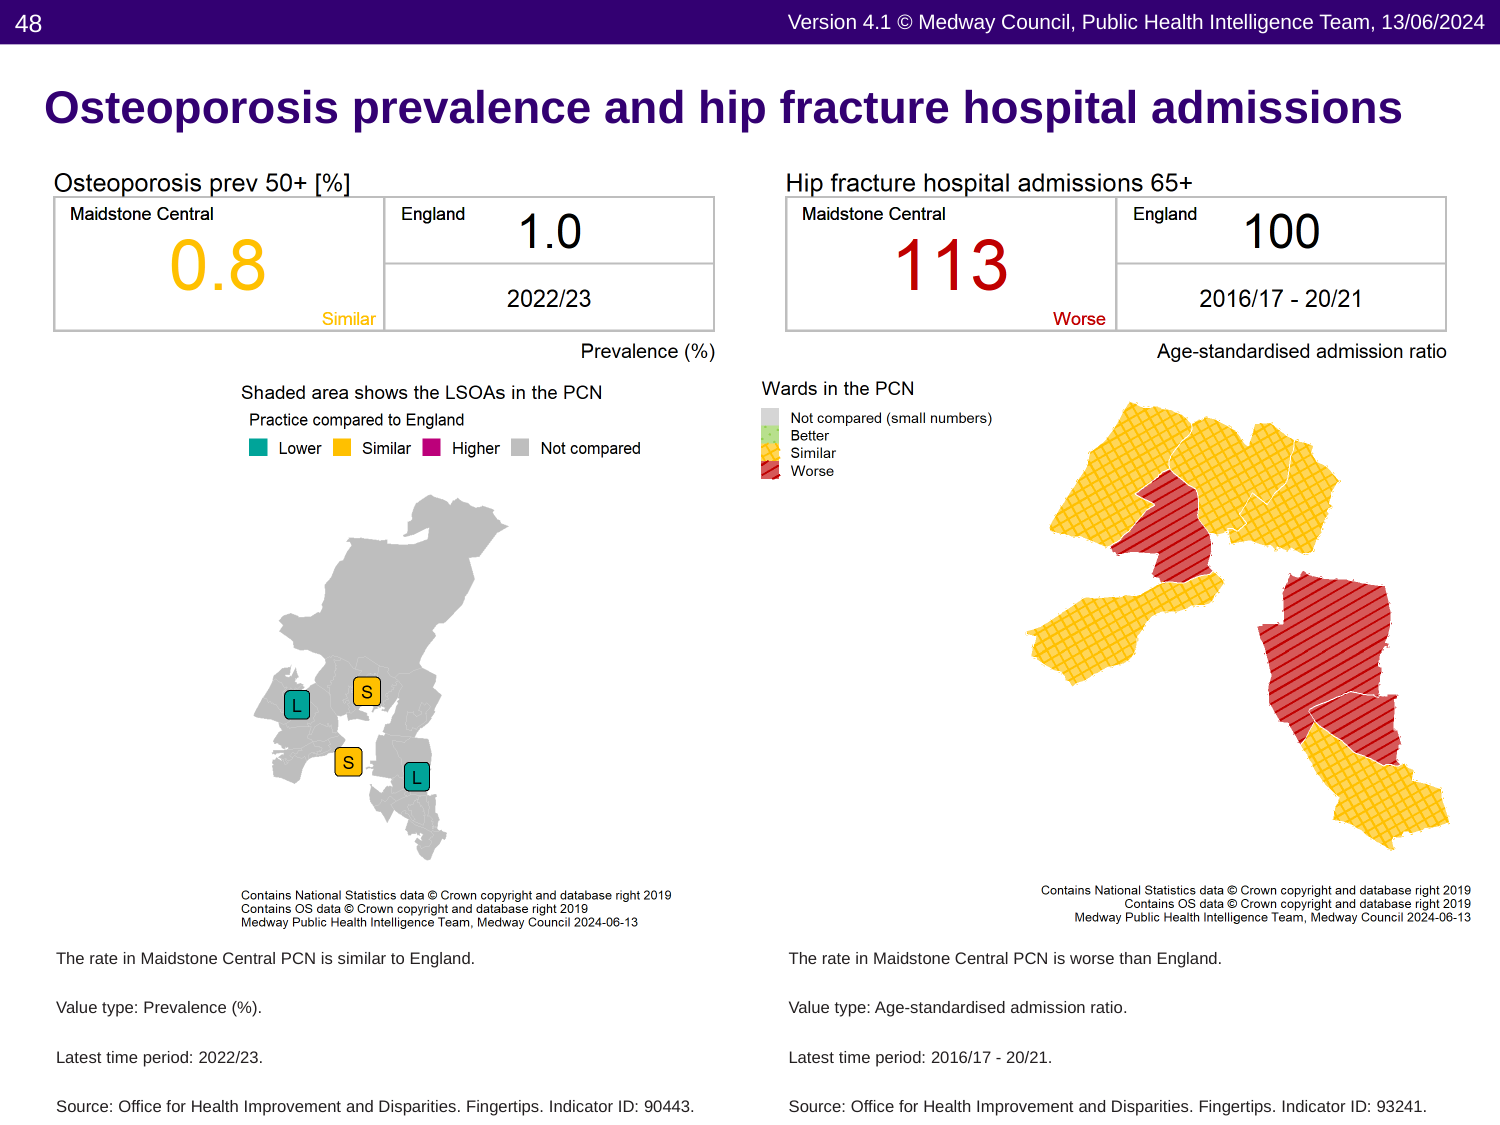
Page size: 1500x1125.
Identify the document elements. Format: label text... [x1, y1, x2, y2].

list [761, 373, 1471, 929]
list 48 [0, 0, 95, 95]
list The rate in Maidstone Central PCN is worse than England. Value type: Age-standardised admission ratio. Latest time period: 2016/17 - 20/21. Source: Office for Health Improvement and Disparities. Fingertips. Indicator ID: 93241. Value calculation: Population weighted average. PCN RAG method: England plus/minus 5%. Small area type: Ward. [773, 940, 1453, 1114]
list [29, 373, 733, 929]
list The rate in Maidstone Central PCN is similar to England. Value type: Prevalence (%). Latest time period: 2022/23. Source: Office for Health Improvement and Disparities. Fingertips. Indicator ID: 90443. Value calculation: Aggregated data. PCN RAG method: Confidence interval (99.8%) - Wilson Score method. Small area type: Practice. [41, 940, 715, 1114]
list Version 4.1 © Medway Council, Public Health Intelligence Team, 13/06/2024 [419, 0, 1500, 43]
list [785, 161, 1448, 362]
title Osteoporosis prevalence and hip fracture hospital admissions [29, 70, 1471, 138]
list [52, 161, 715, 362]
